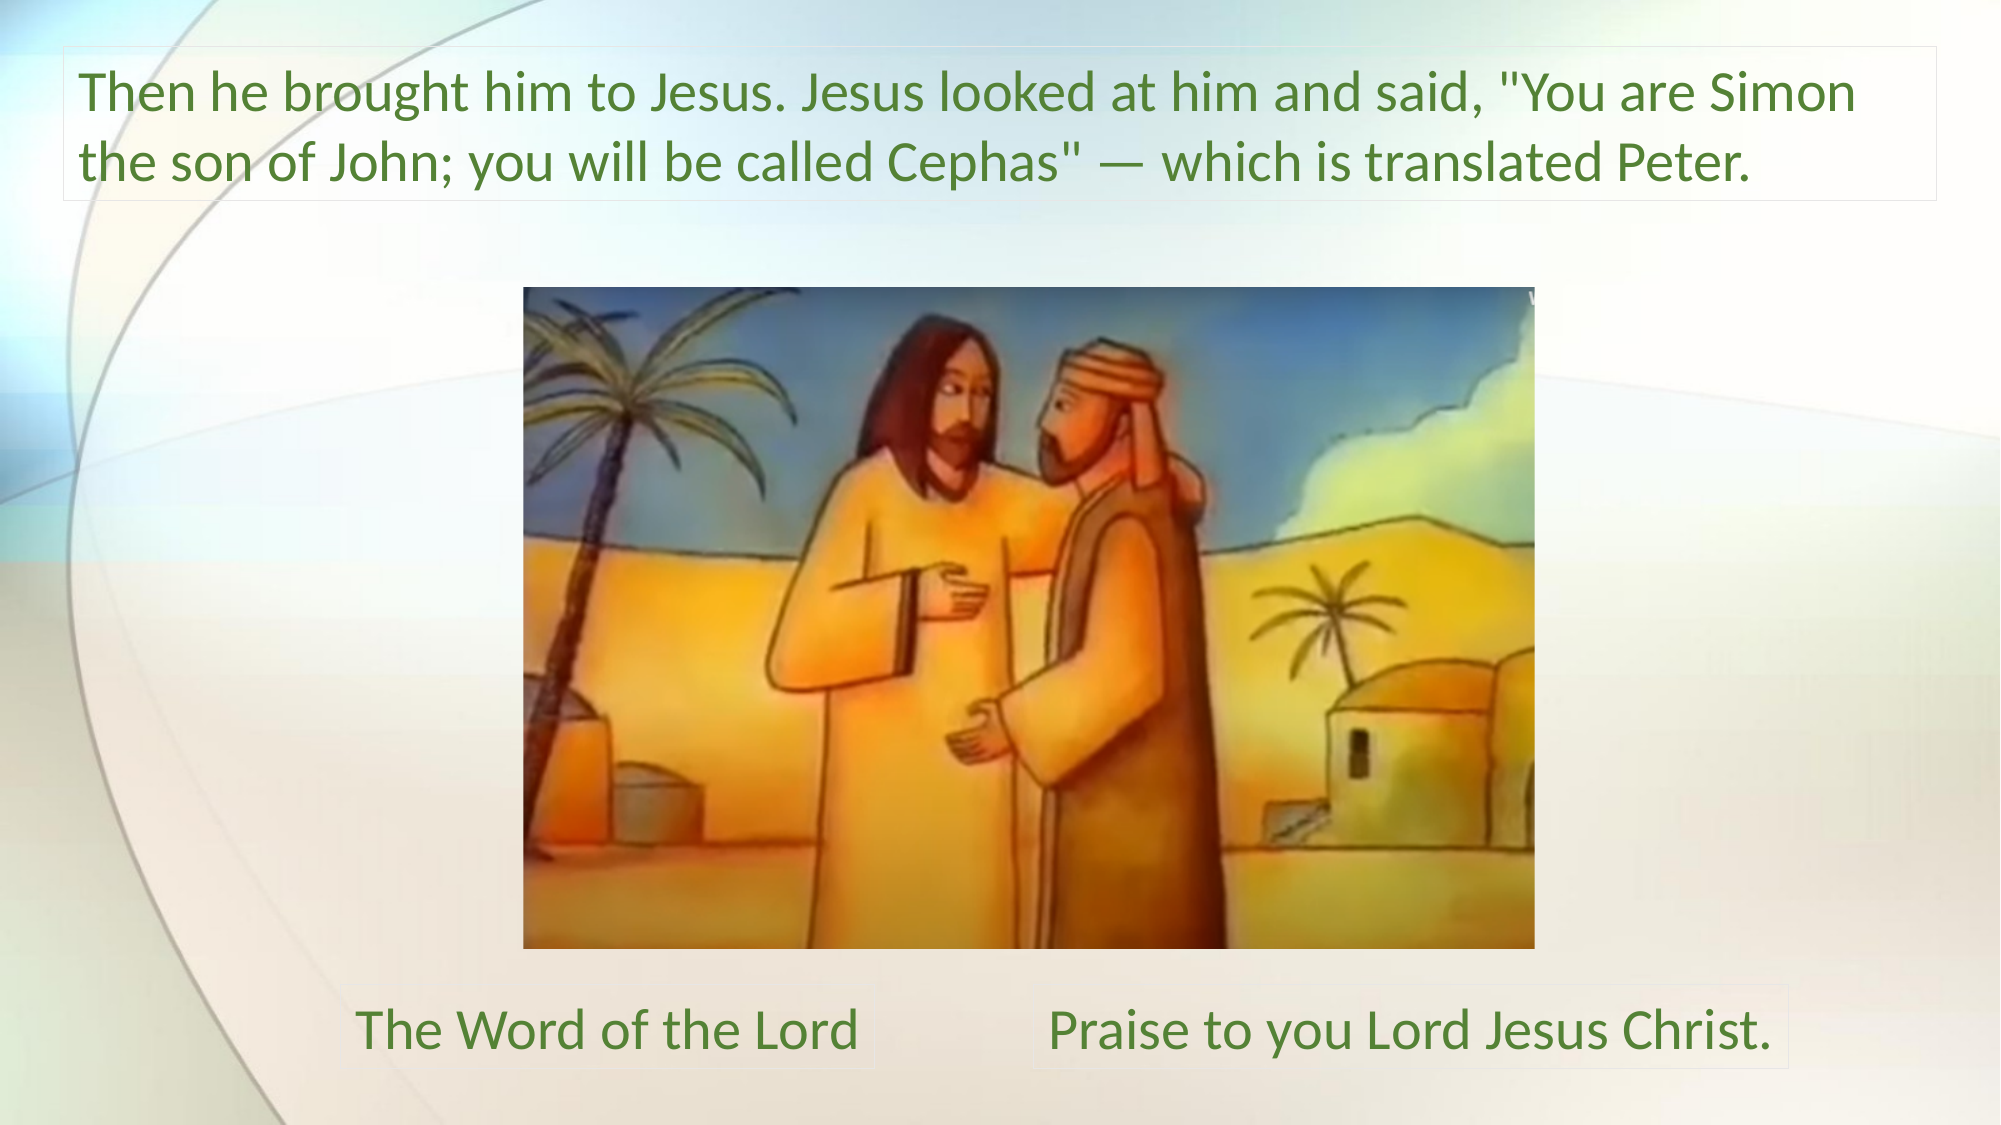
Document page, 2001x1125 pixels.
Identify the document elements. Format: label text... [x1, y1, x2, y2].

text_box Then he brought him to Jesus. Jesus looked at him and said, "You are Simon the son of John; you will be called Cephas" — which is translated Peter. [63, 46, 1937, 201]
text_box The Word of the Lord [340, 984, 875, 1069]
text_box Praise to you Lord Jesus Christ. [1033, 984, 1789, 1069]
picture [0, 0, 2001, 1125]
